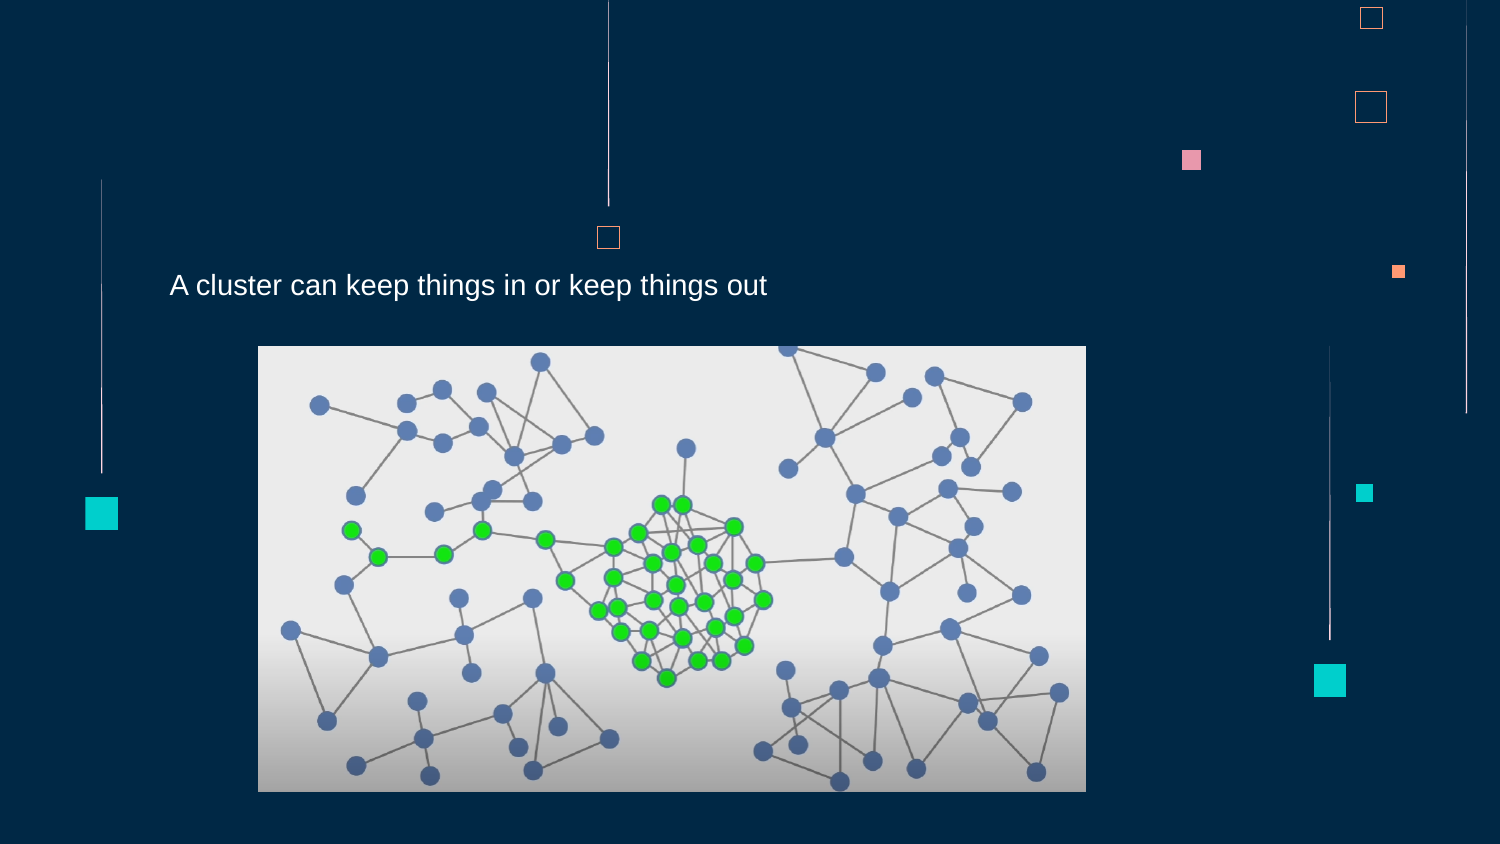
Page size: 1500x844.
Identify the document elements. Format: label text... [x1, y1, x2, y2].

text_box A cluster can keep things in or keep things out [154, 258, 1273, 309]
picture [258, 346, 1087, 792]
